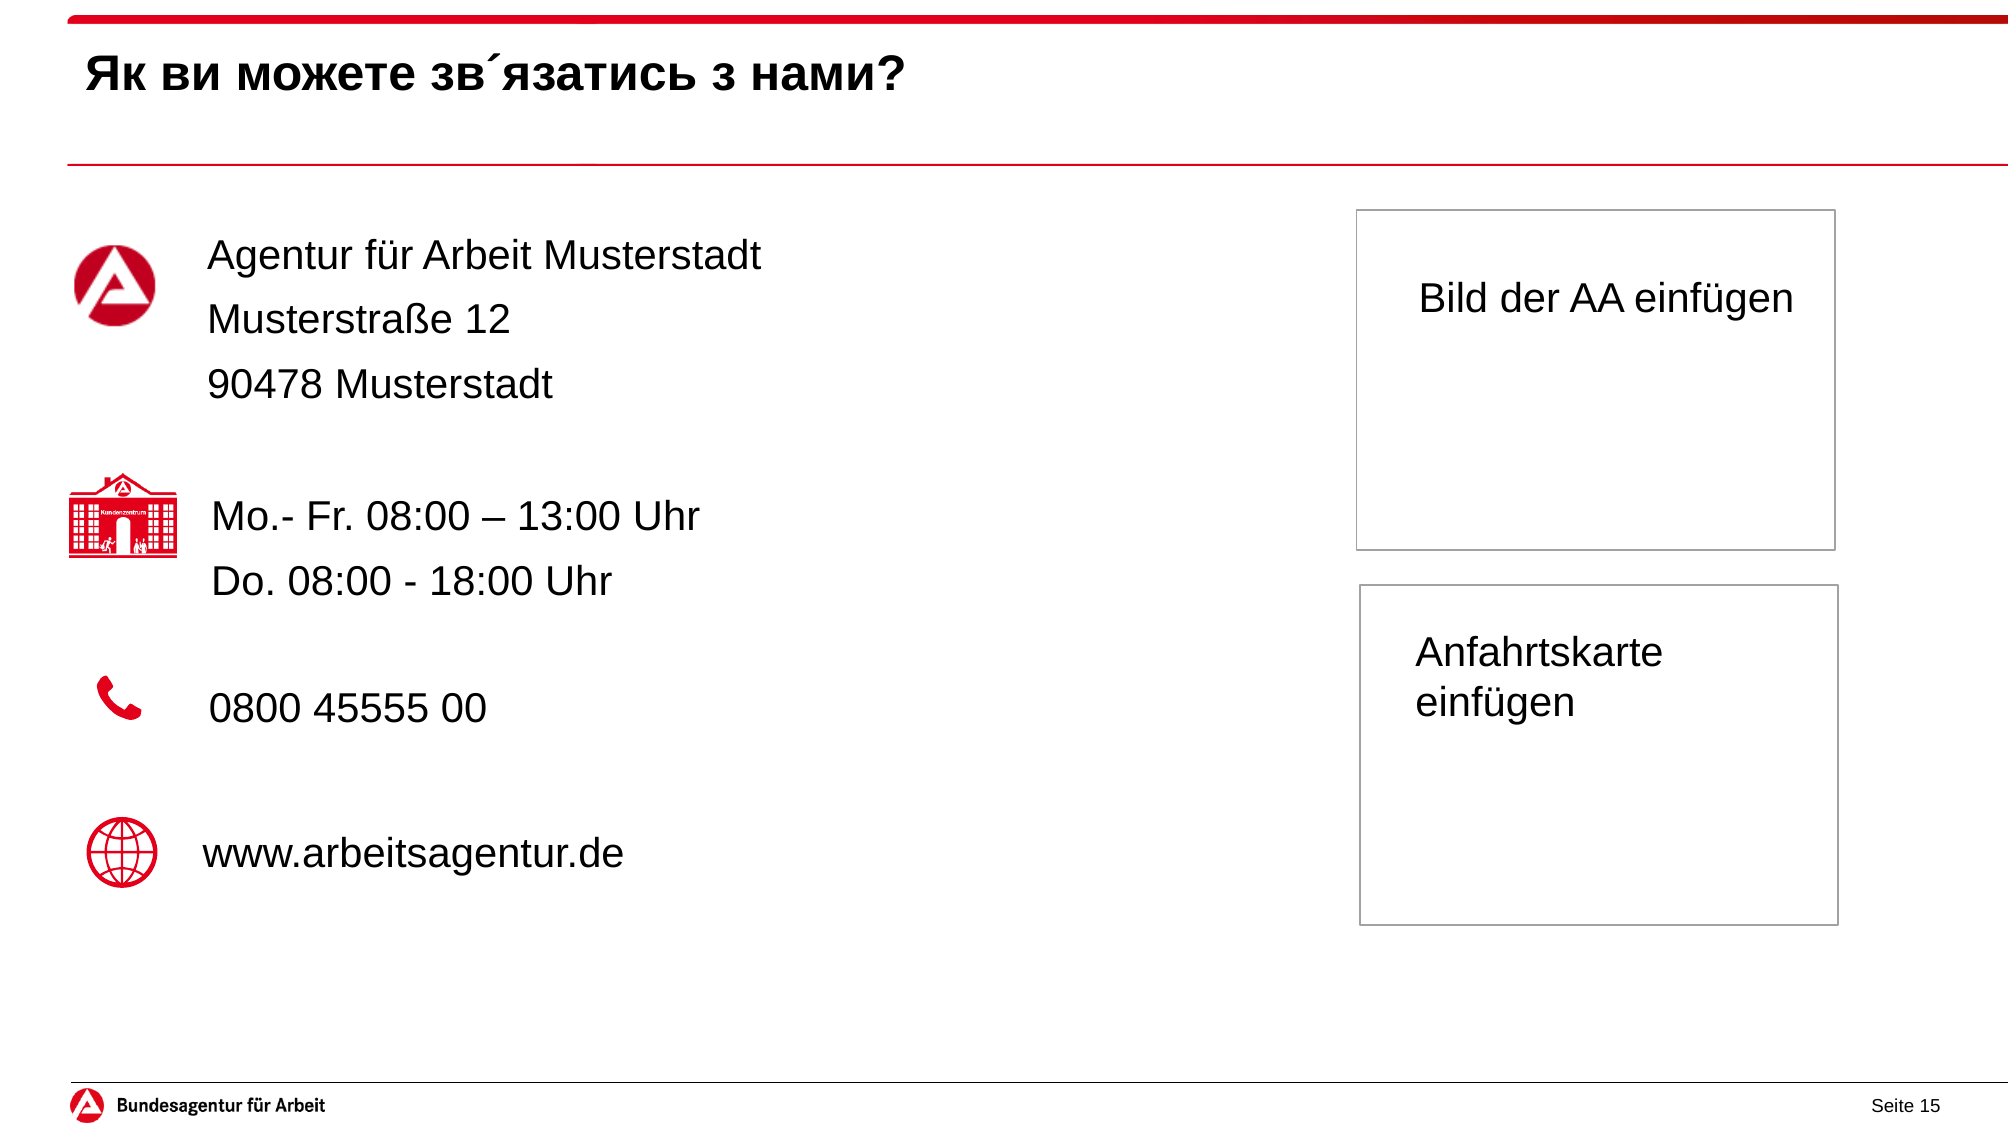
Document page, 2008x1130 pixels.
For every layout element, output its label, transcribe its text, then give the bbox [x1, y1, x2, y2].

picture [73, 244, 157, 328]
title Як ви можете зв´язатись з нами? [70, 33, 957, 175]
text_box 0800 45555 00 [193, 673, 557, 746]
text_box Anfahrtskarte einfügen [1400, 616, 1807, 709]
text_box [86, 816, 158, 888]
picture [69, 473, 177, 558]
text_box Mo.- Fr. 08:00 – 13:00 Uhr Do. 08:00 - 18:00 Uhr [196, 481, 836, 624]
text_box Agentur für Arbeit Musterstadt Musterstraße 12 90478 Musterstadt [192, 220, 815, 421]
text_box www.arbeitsagentur.de [187, 818, 1057, 900]
slide_number Seite 15 [1813, 1082, 1956, 1128]
picture [14, 15, 2008, 166]
text_box Bild der AA einfügen [1403, 263, 1810, 355]
text_box [1358, 583, 1840, 927]
text_box [96, 675, 142, 721]
text_box [1355, 208, 1837, 552]
picture [70, 1088, 325, 1123]
